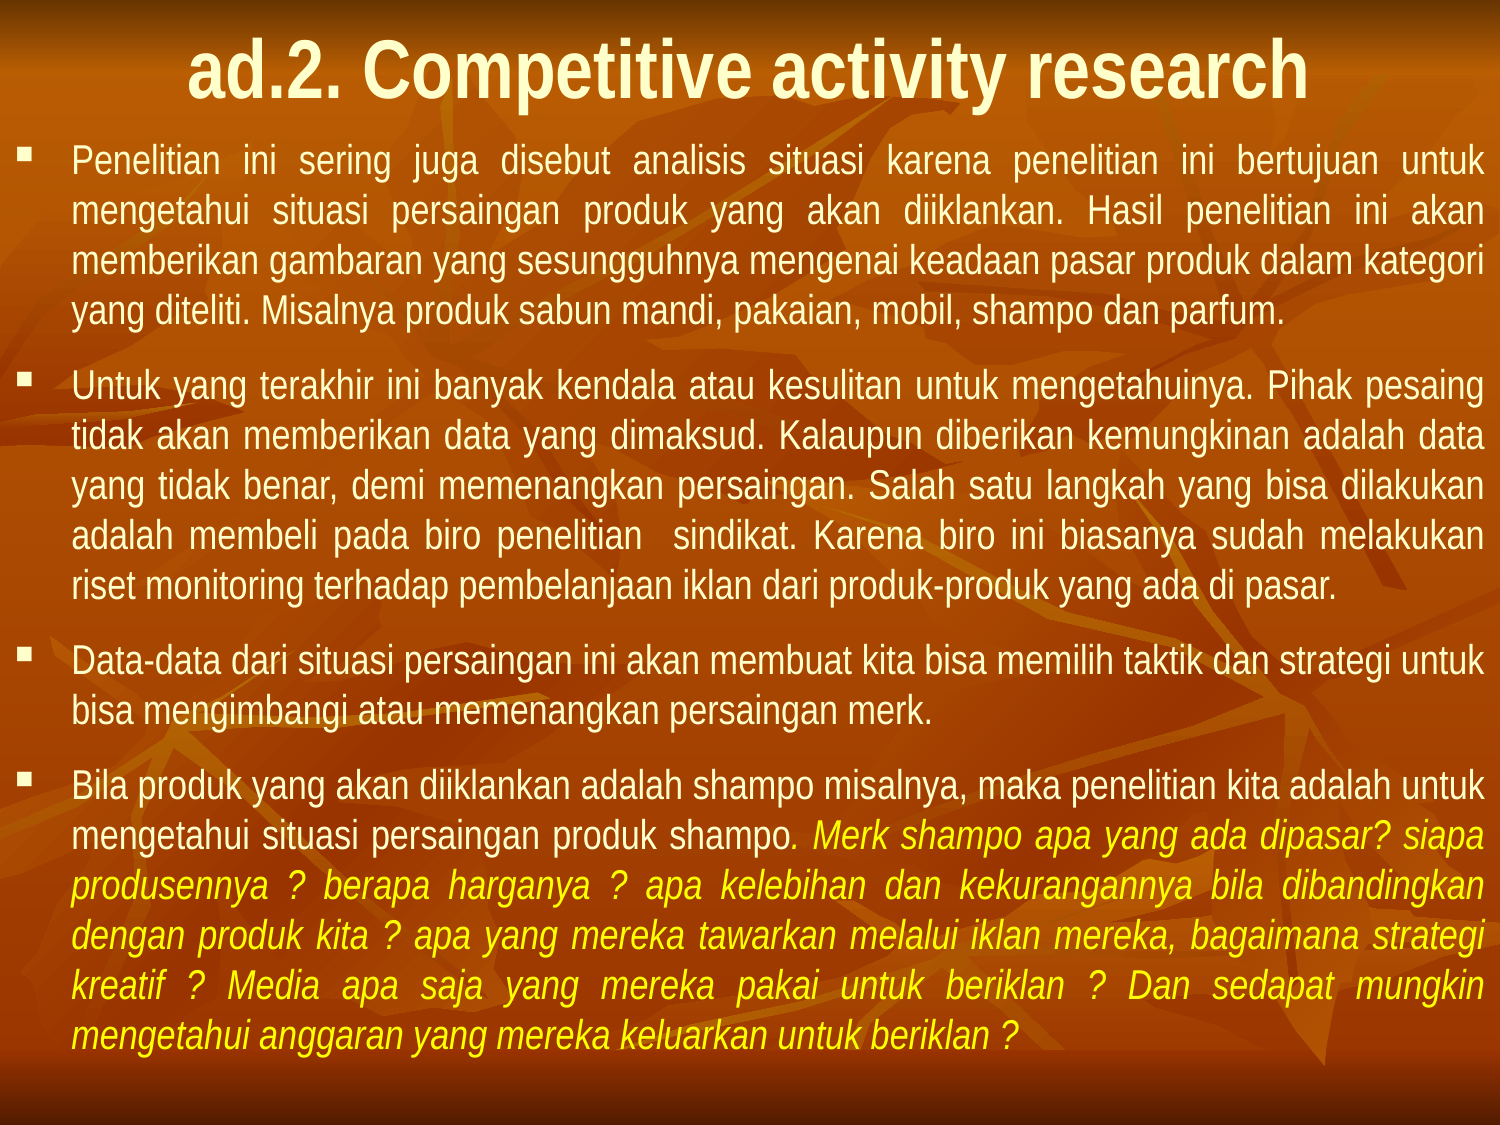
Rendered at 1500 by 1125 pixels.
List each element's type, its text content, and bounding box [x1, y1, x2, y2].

list Penelitian ini sering juga disebut analisis situasi karena penelitian ini bertujuan untuk mengetahui situasi persaingan produk yang akan diiklankan. Hasil penelitian ini akan memberikan gambaran yang sesungguhnya mengenai keadaan pasar produk dalam kategori yang diteliti. Misalnya produk sabun mandi, pakaian, mobil, shampo dan parfum. Untuk yang terakhir ini banyak kendala atau kesulitan untuk mengetahuinya. Pihak pesaing tidak akan memberikan data yang dimaksud. Kalaupun diberikan kemungkinan adalah data yang tidak benar, demi memenangkan persaingan. Salah satu langkah yang bisa dilakukan adalah membeli pada biro penelitian sindikat. Karena biro ini biasanya sudah melakukan riset monitoring terhadap pembelanjaan iklan dari produk-produk yang ada di pasar. Data-data dari situasi persaingan ini akan membuat kita bisa memilih taktik dan strategi untuk bisa mengimbangi atau memenangkan persaingan merk. Bila produk yang akan diiklankan adalah shampo misalnya, maka penelitian kita adalah untuk mengetahui situasi persaingan produk shampo. Merk shampo apa yang ada dipasar? siapa produsennya ? berapa harganya ? apa kelebihan dan kekurangannya bila dibandingkan dengan produk kita ? apa yang mereka tawarkan melalui iklan mereka, bagaimana strategi kreatif ? Media apa saja yang mereka pakai untuk beriklan ? Dan sedapat mungkin mengetahui anggaran yang mereka keluarkan untuk beriklan ? [0, 124, 1500, 1125]
title ad.2. Competitive activity research [74, 0, 1426, 124]
